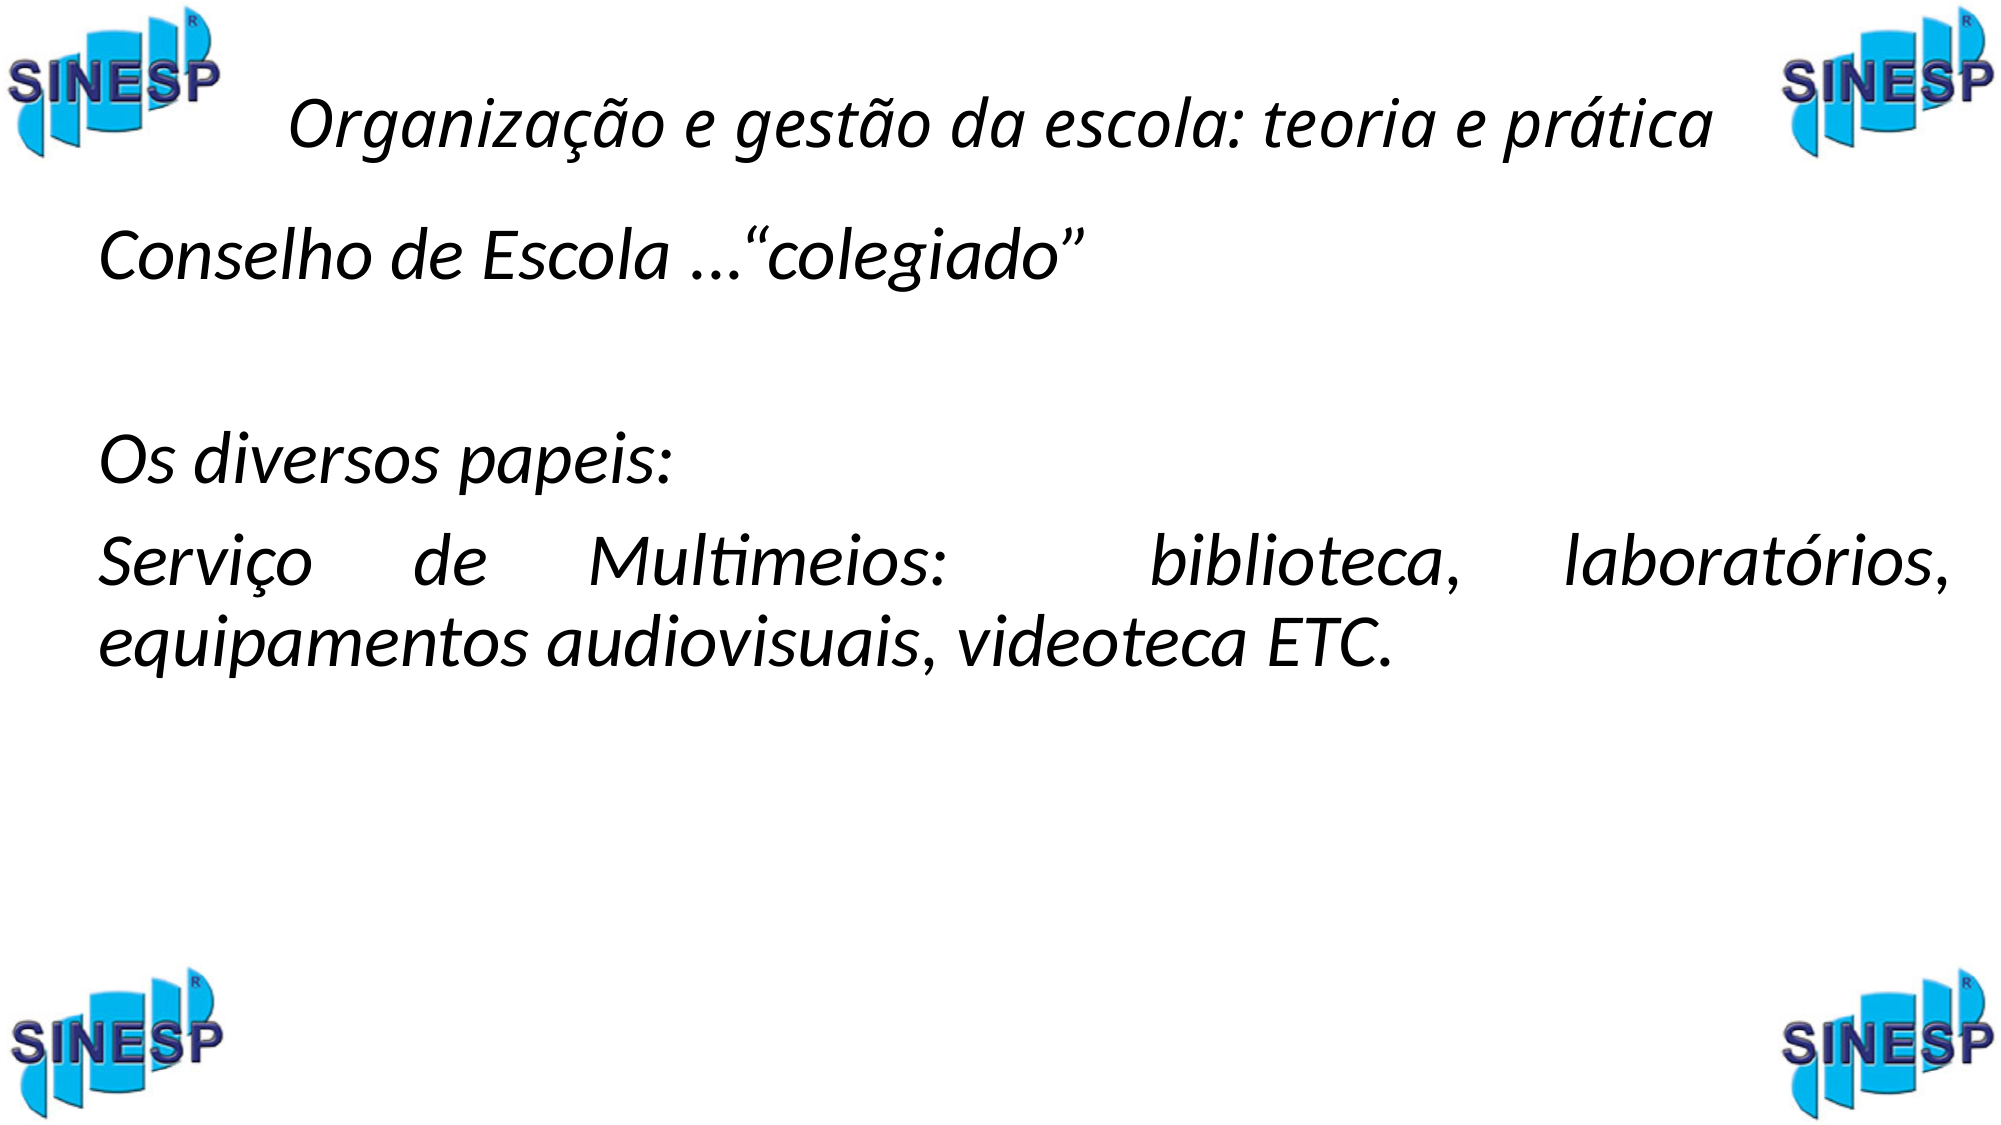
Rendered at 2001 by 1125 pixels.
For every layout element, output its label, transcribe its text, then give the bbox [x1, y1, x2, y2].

picture [1774, 963, 2000, 1125]
picture [0, 1, 226, 163]
list Conselho de Escola ...“colegiado” Os diversos papeis: Serviço de Multimeios: biblioteca, laboratórios, equipamentos audiovisuais, videoteca ETC. [83, 207, 1970, 965]
picture [1774, 1, 2000, 163]
picture [3, 962, 229, 1124]
title Organização e gestão da escola: teoria e prática [153, 16, 1851, 207]
